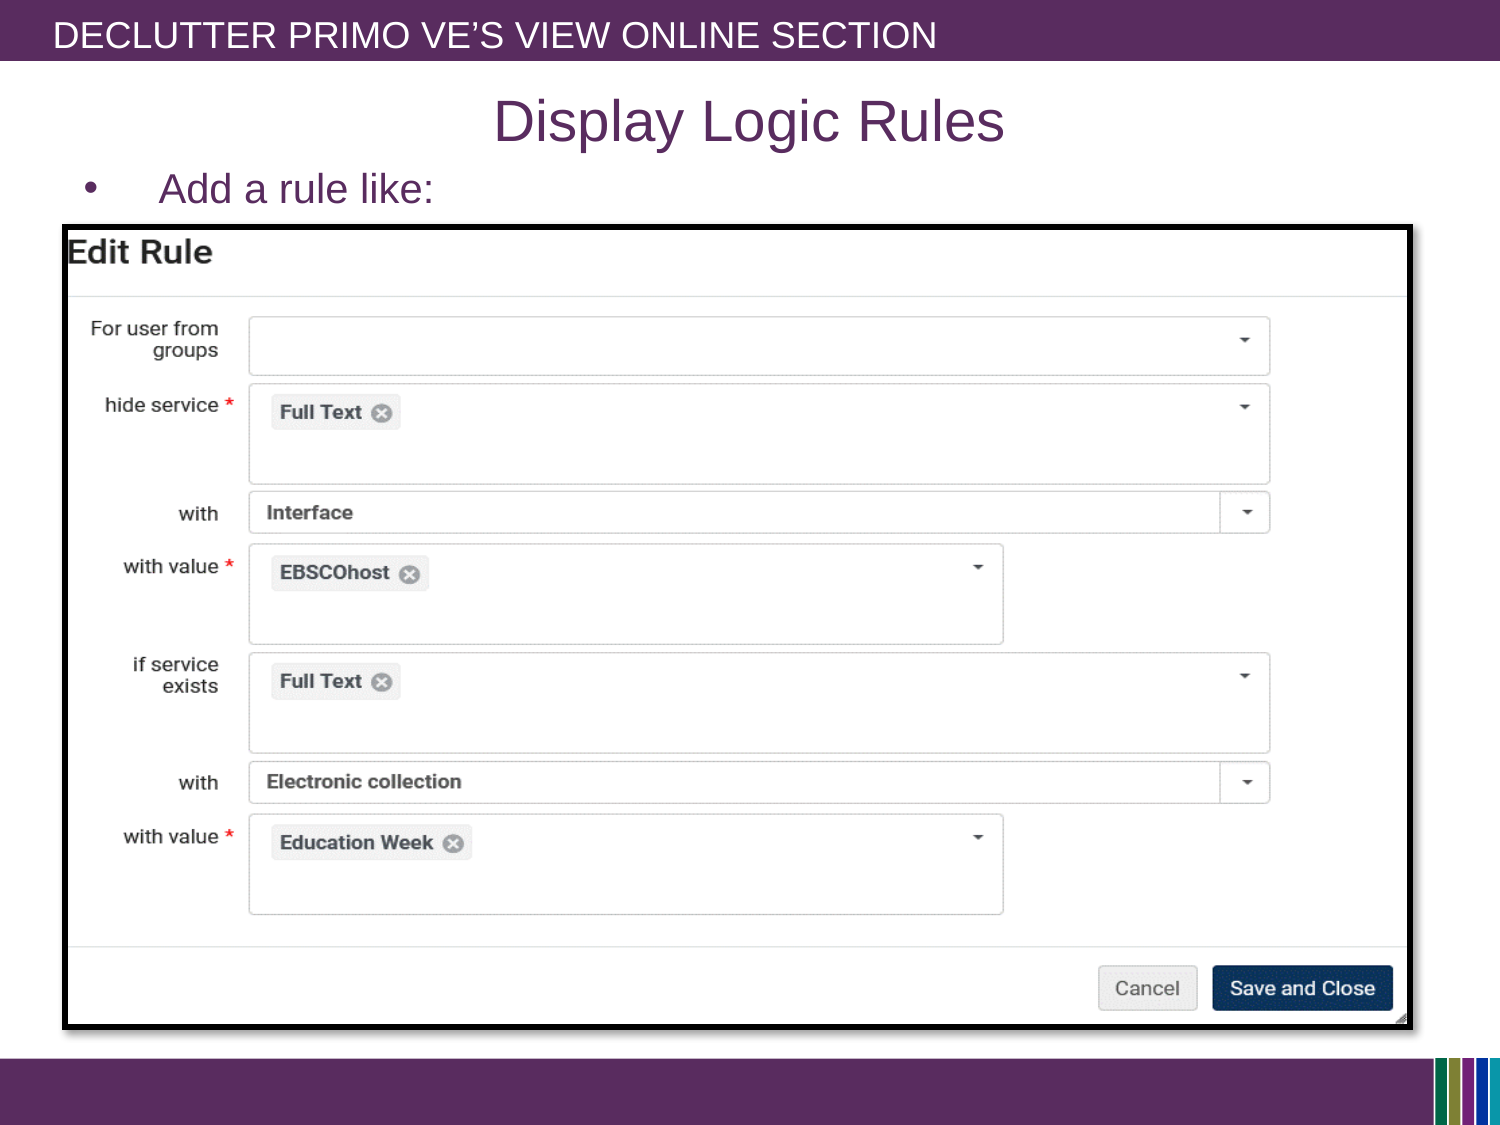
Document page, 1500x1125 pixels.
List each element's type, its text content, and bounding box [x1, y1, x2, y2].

list Display Logic Rules Add a rule like: [68, 75, 1433, 1024]
title declutter Primo VE’s View Online section [37, 0, 1388, 84]
picture [67, 229, 1408, 1024]
